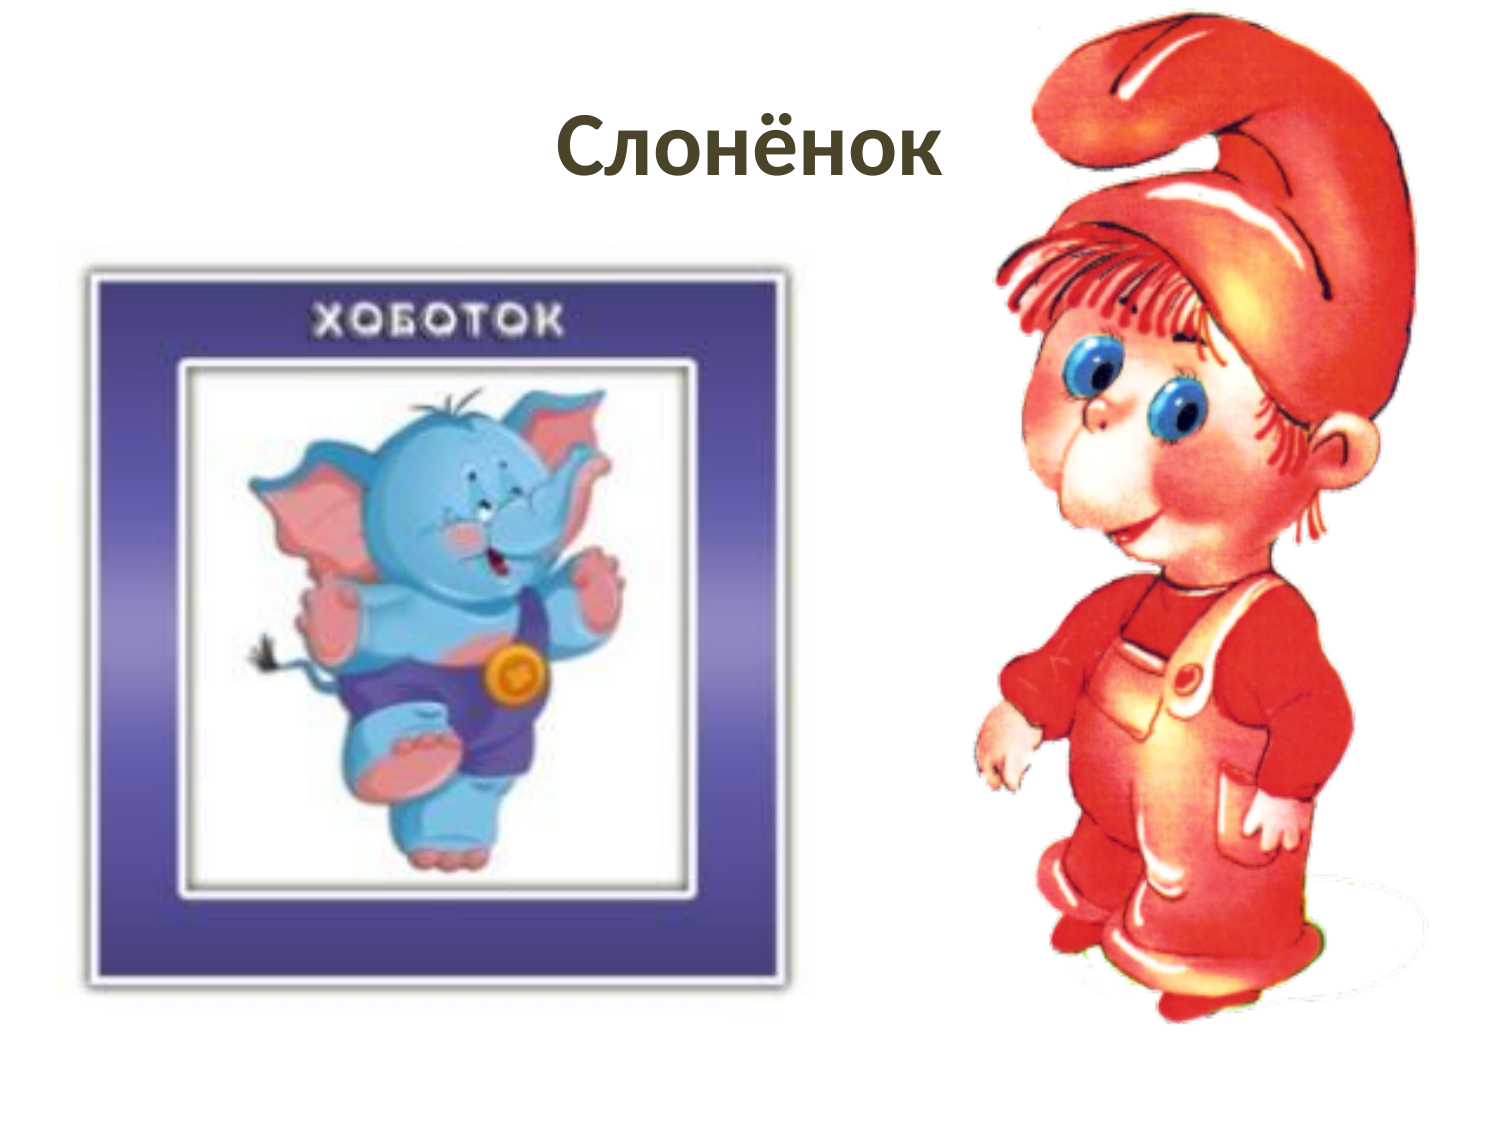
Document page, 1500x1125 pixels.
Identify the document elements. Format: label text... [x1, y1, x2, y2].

picture [937, 0, 1431, 1055]
title Слонёнок [75, 45, 932, 233]
picture [58, 245, 821, 1019]
